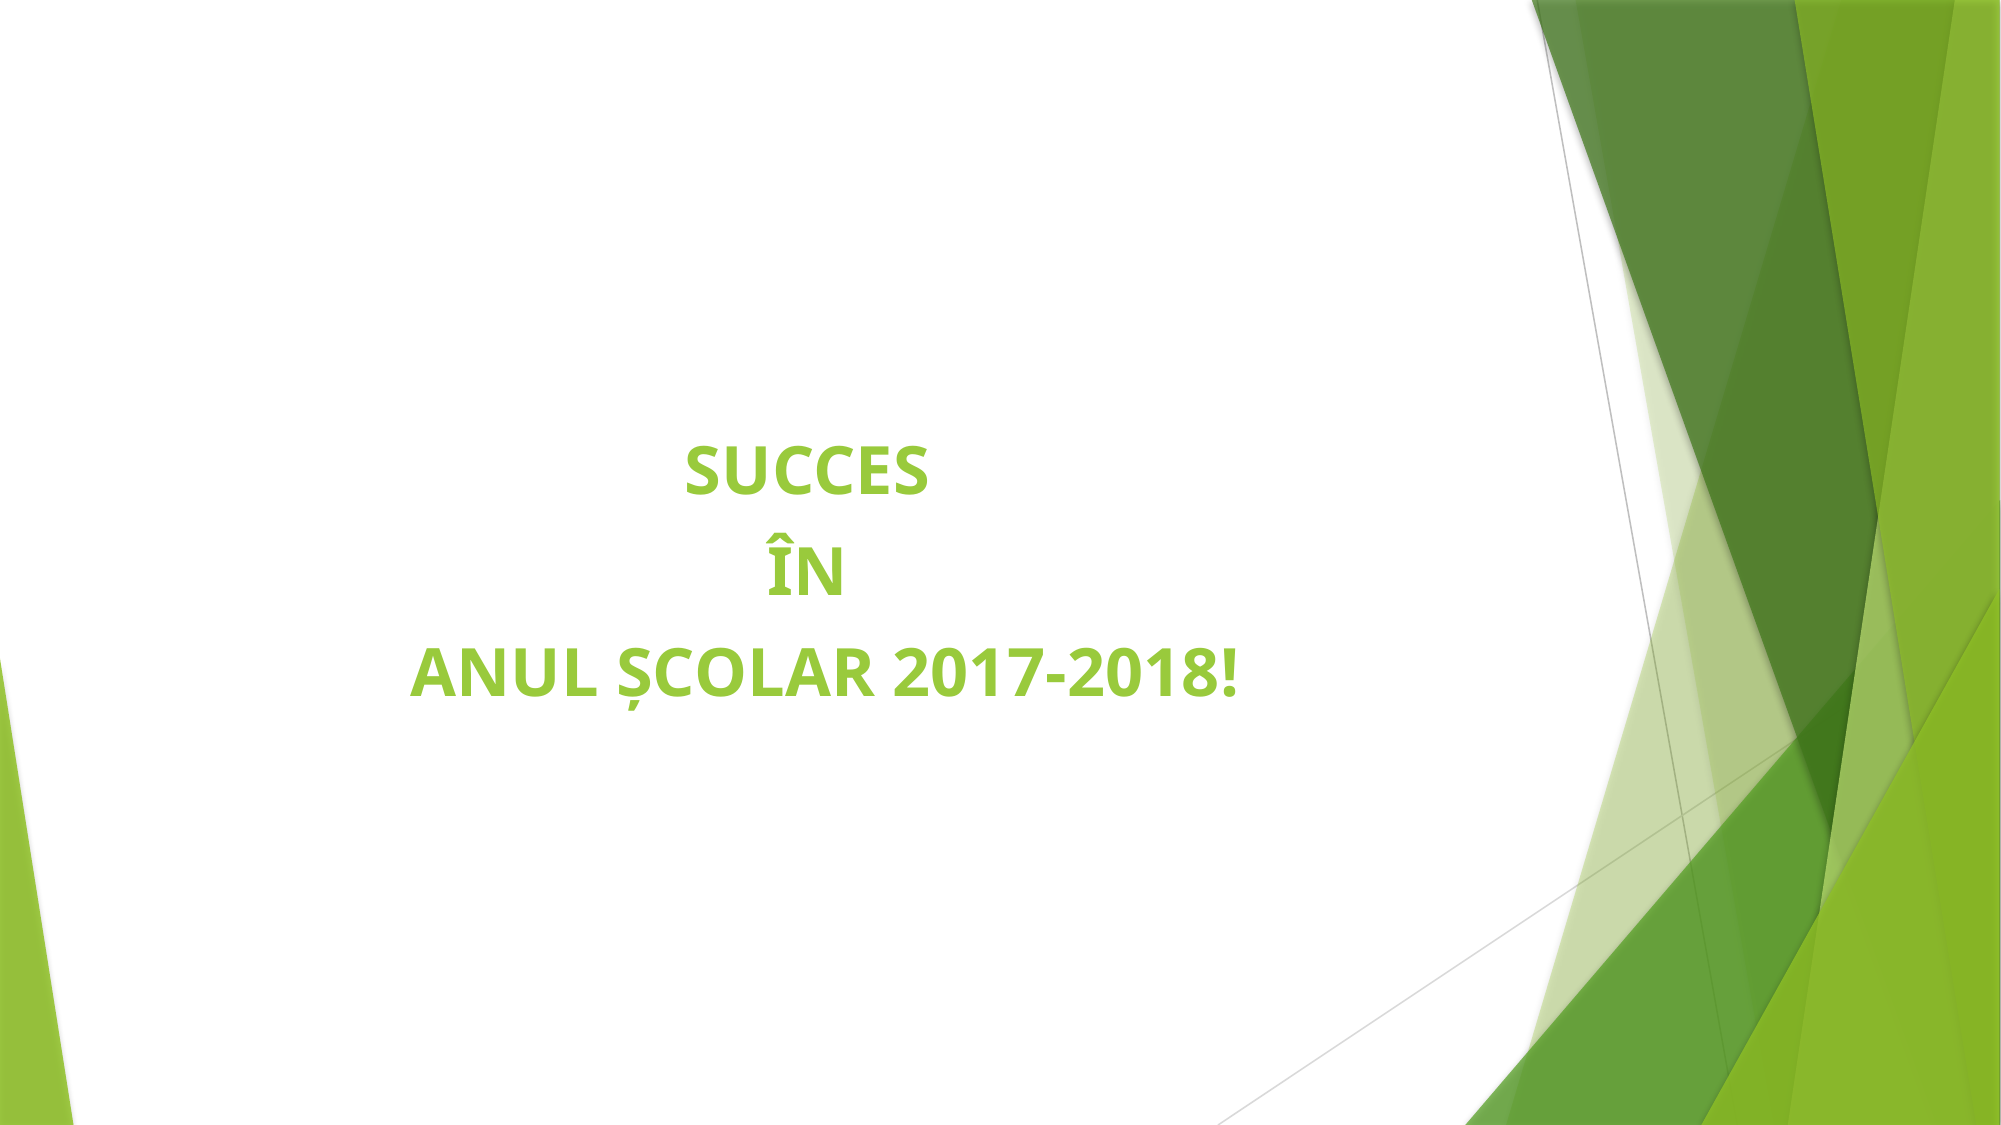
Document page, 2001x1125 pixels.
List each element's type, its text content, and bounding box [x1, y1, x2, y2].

list SUCCES ÎN ANUL ŞCOLAR 2017-2018! [111, 354, 1522, 992]
